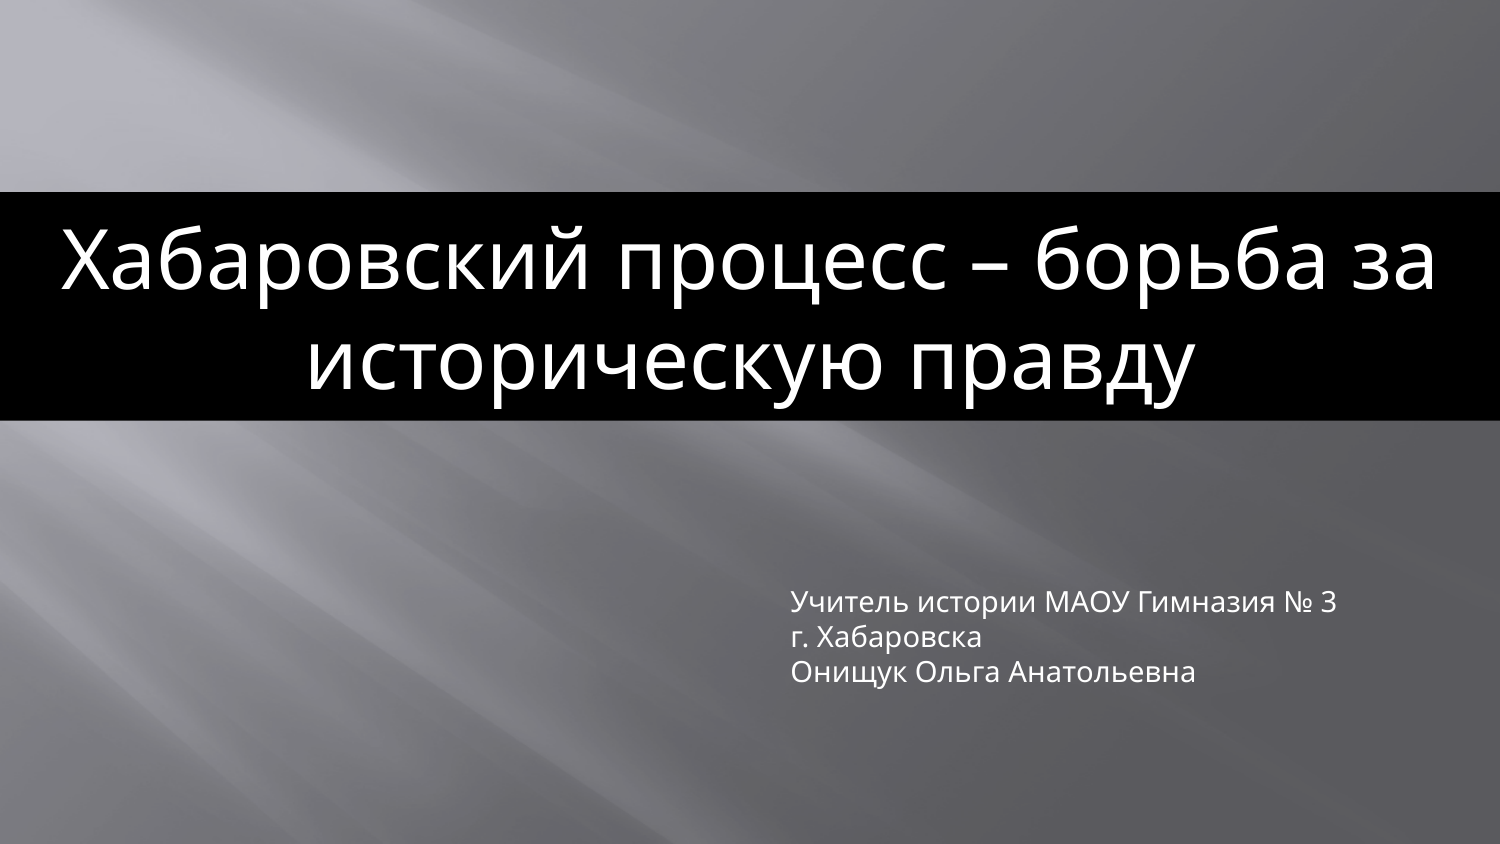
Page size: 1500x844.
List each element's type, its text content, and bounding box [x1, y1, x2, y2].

text_box Хабаровский процесс – борьба за историческую правду [0, 190, 1500, 423]
text_box Учитель истории МАОУ Гимназия № 3 г. Хабаровска Онищук Ольга Анатольевна [775, 576, 1438, 696]
